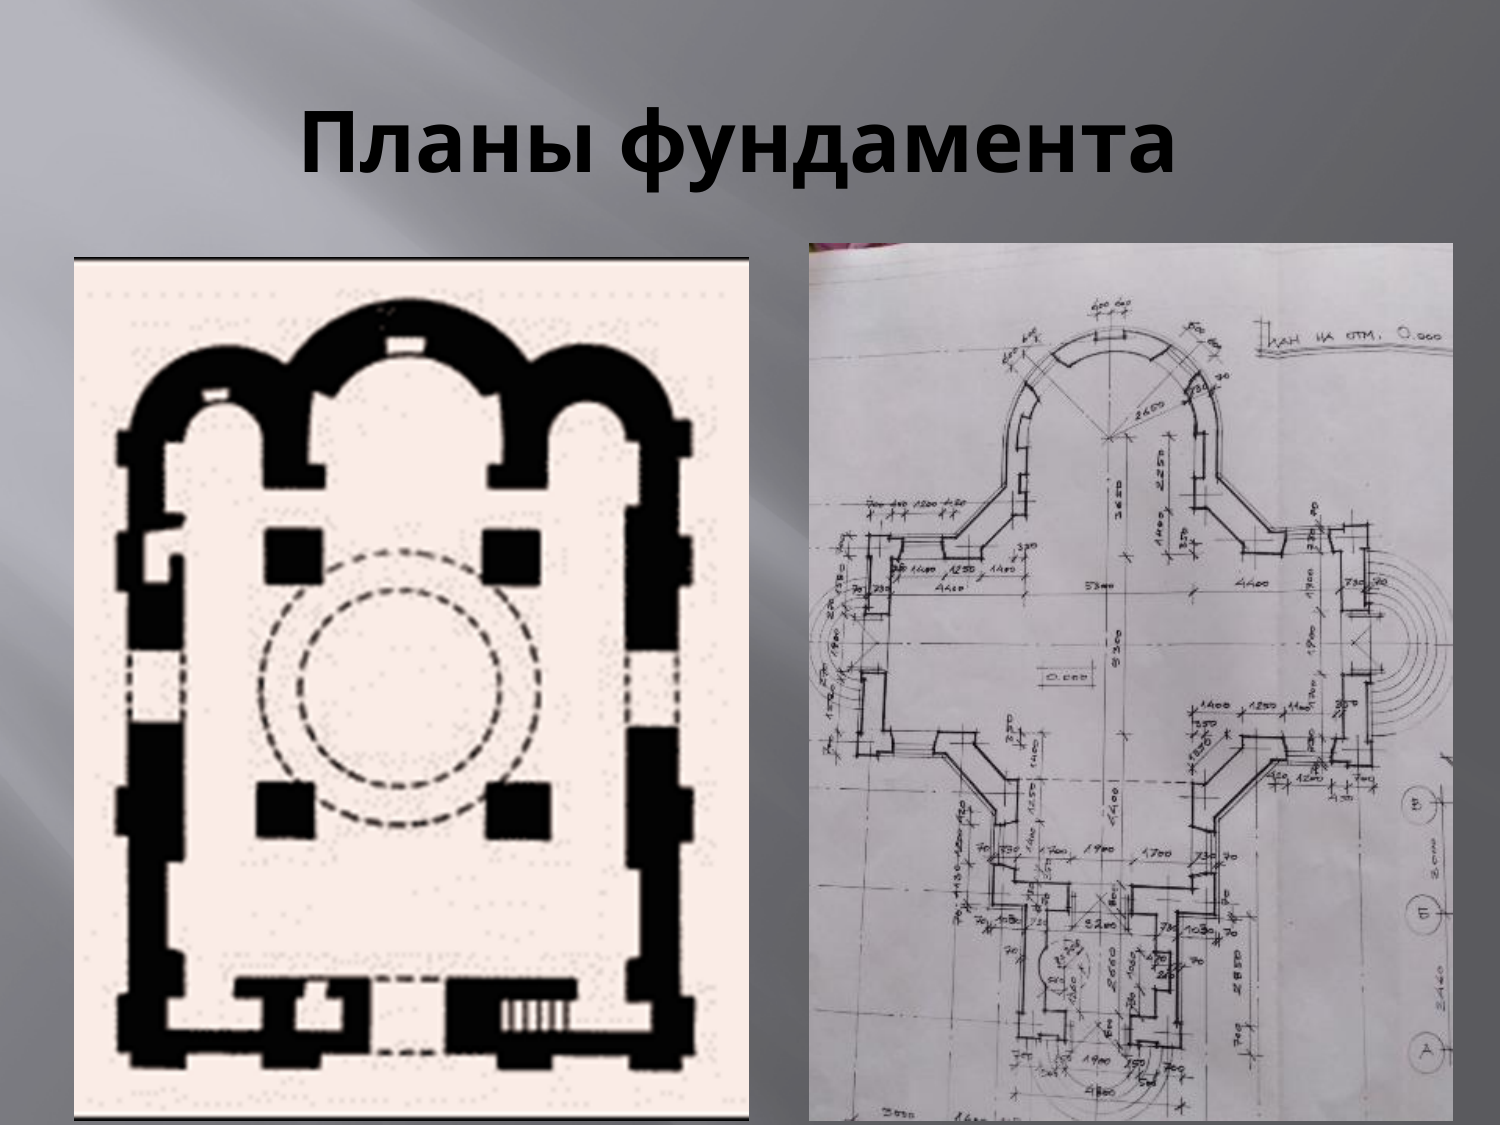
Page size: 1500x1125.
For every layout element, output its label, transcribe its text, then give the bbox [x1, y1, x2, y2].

picture [74, 257, 750, 1121]
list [808, 242, 1454, 1121]
title Планы фундамента [75, 45, 1425, 233]
